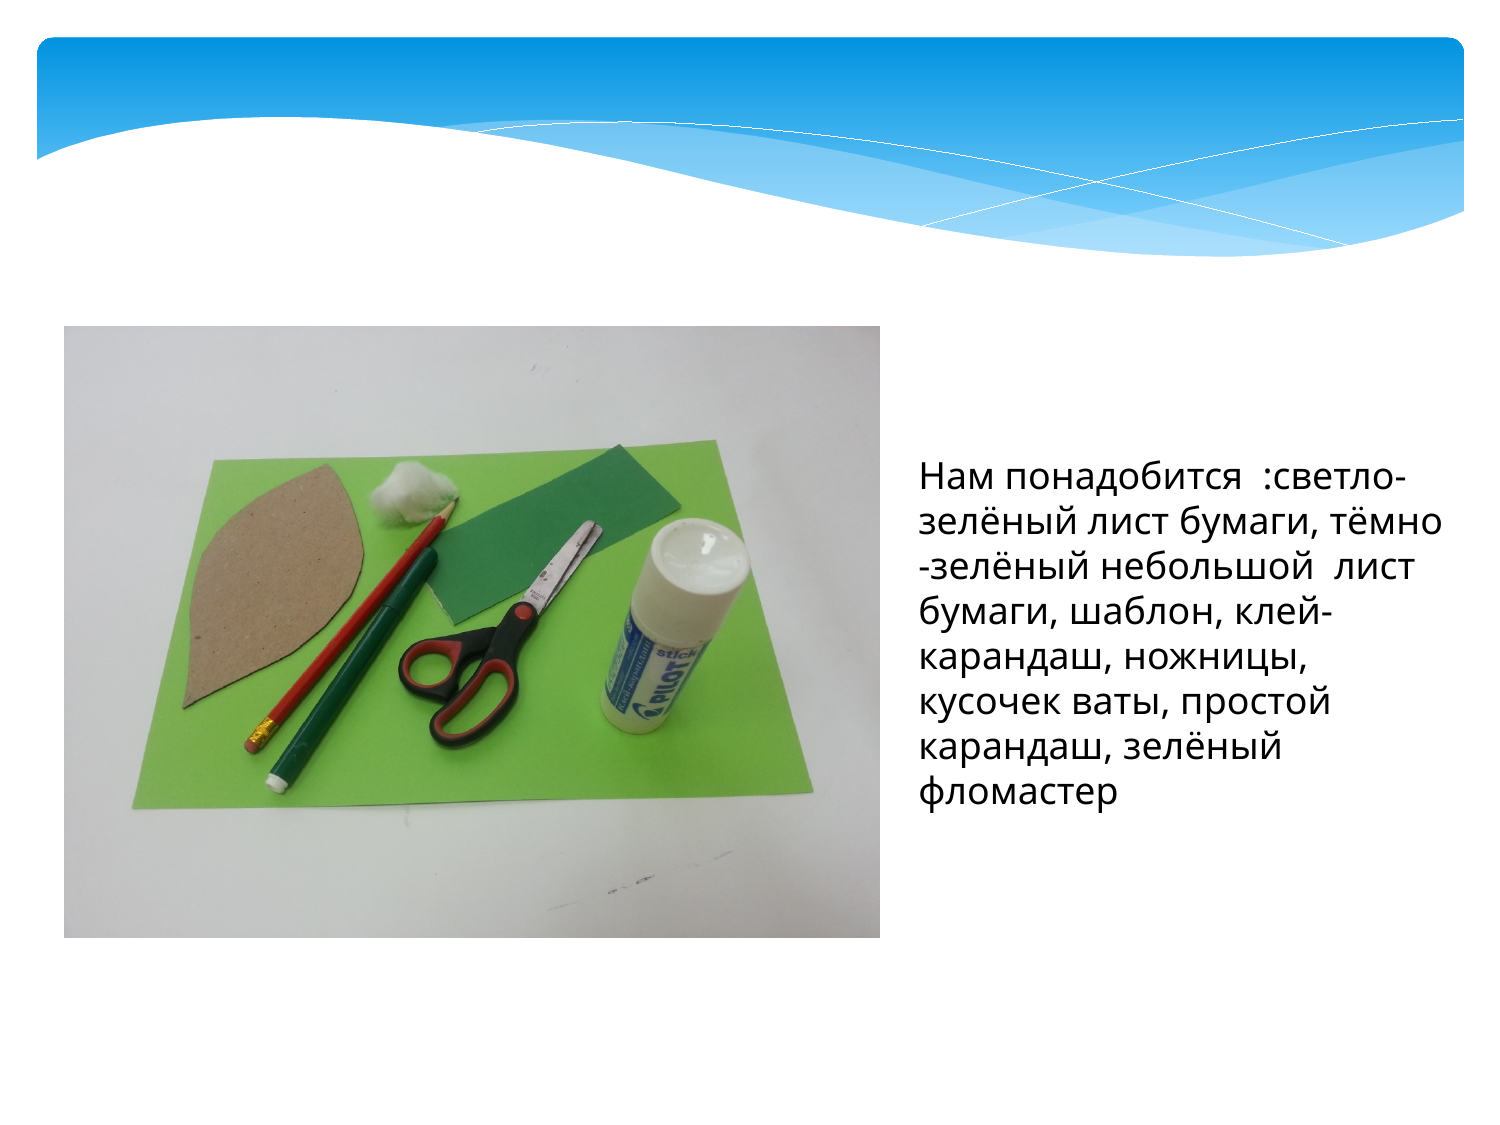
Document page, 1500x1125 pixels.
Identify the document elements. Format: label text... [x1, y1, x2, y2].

text_box Нам понадобится :светло-зелёный лист бумаги, тёмно -зелёный небольшой лист бумаги, шаблон, клей-карандаш, ножницы, кусочек ваты, простой карандаш, зелёный фломастер [903, 444, 1459, 820]
picture [64, 326, 881, 938]
